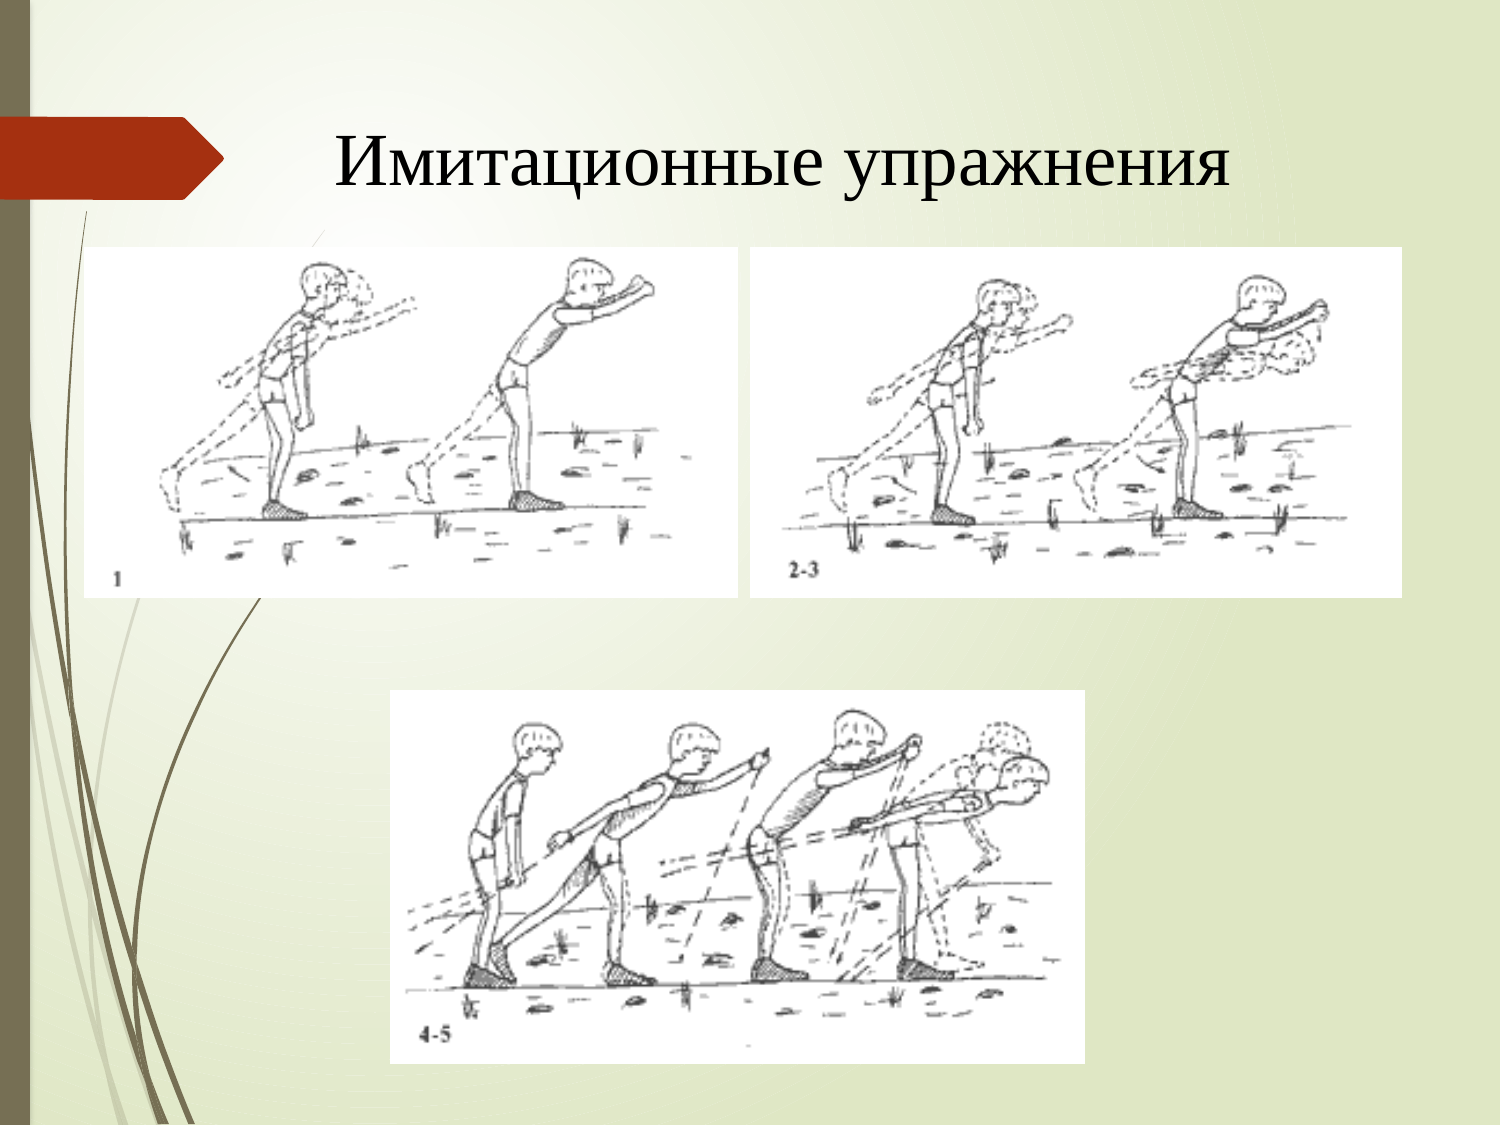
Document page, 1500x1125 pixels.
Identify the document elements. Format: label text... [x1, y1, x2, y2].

picture [749, 247, 1403, 599]
title Имитационные упражнения [319, 102, 1400, 254]
picture [84, 247, 738, 599]
picture [389, 690, 1085, 1064]
